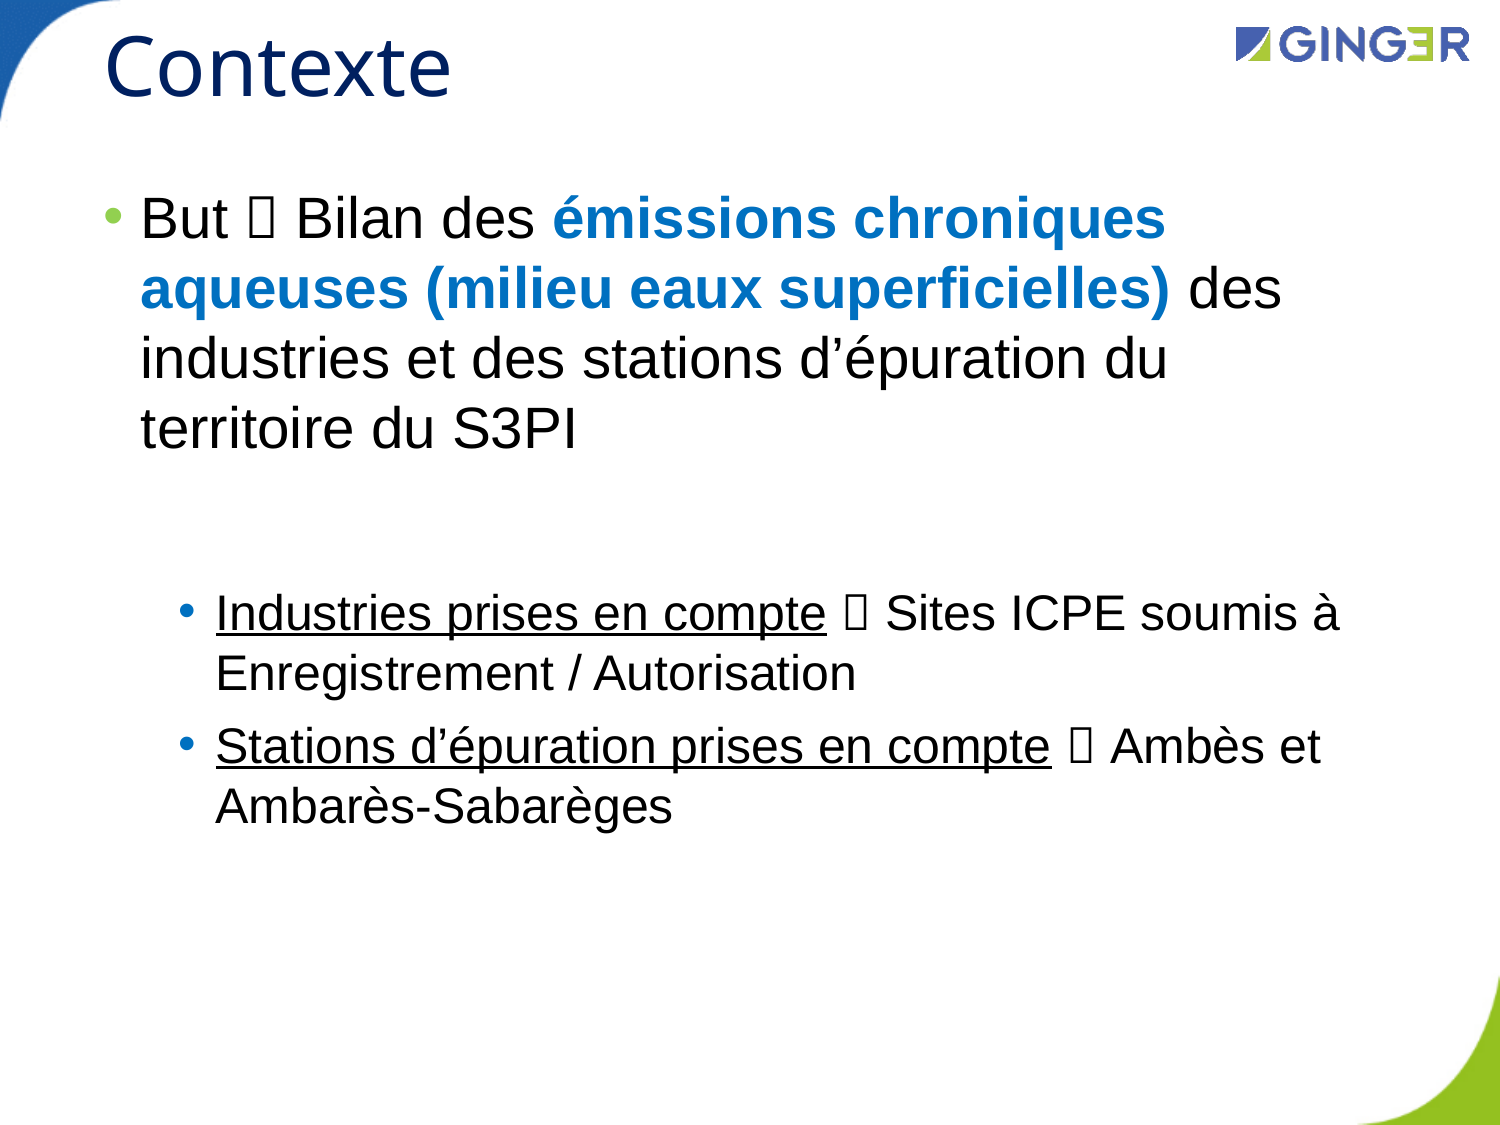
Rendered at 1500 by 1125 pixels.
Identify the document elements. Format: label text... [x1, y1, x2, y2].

title Contexte [88, 1, 1237, 137]
picture [1353, 973, 1500, 1125]
picture [0, 0, 147, 139]
picture [1237, 26, 1470, 62]
list But  Bilan des émissions chroniques aqueuses (milieu eaux superficielles) des industries et des stations d’épuration du territoire du S3PI Industries prises en compte  Sites ICPE soumis à Enregistrement / Autorisation Stations d’épuration prises en compte  Ambès et Ambarès-Sabarèges [88, 173, 1397, 1014]
